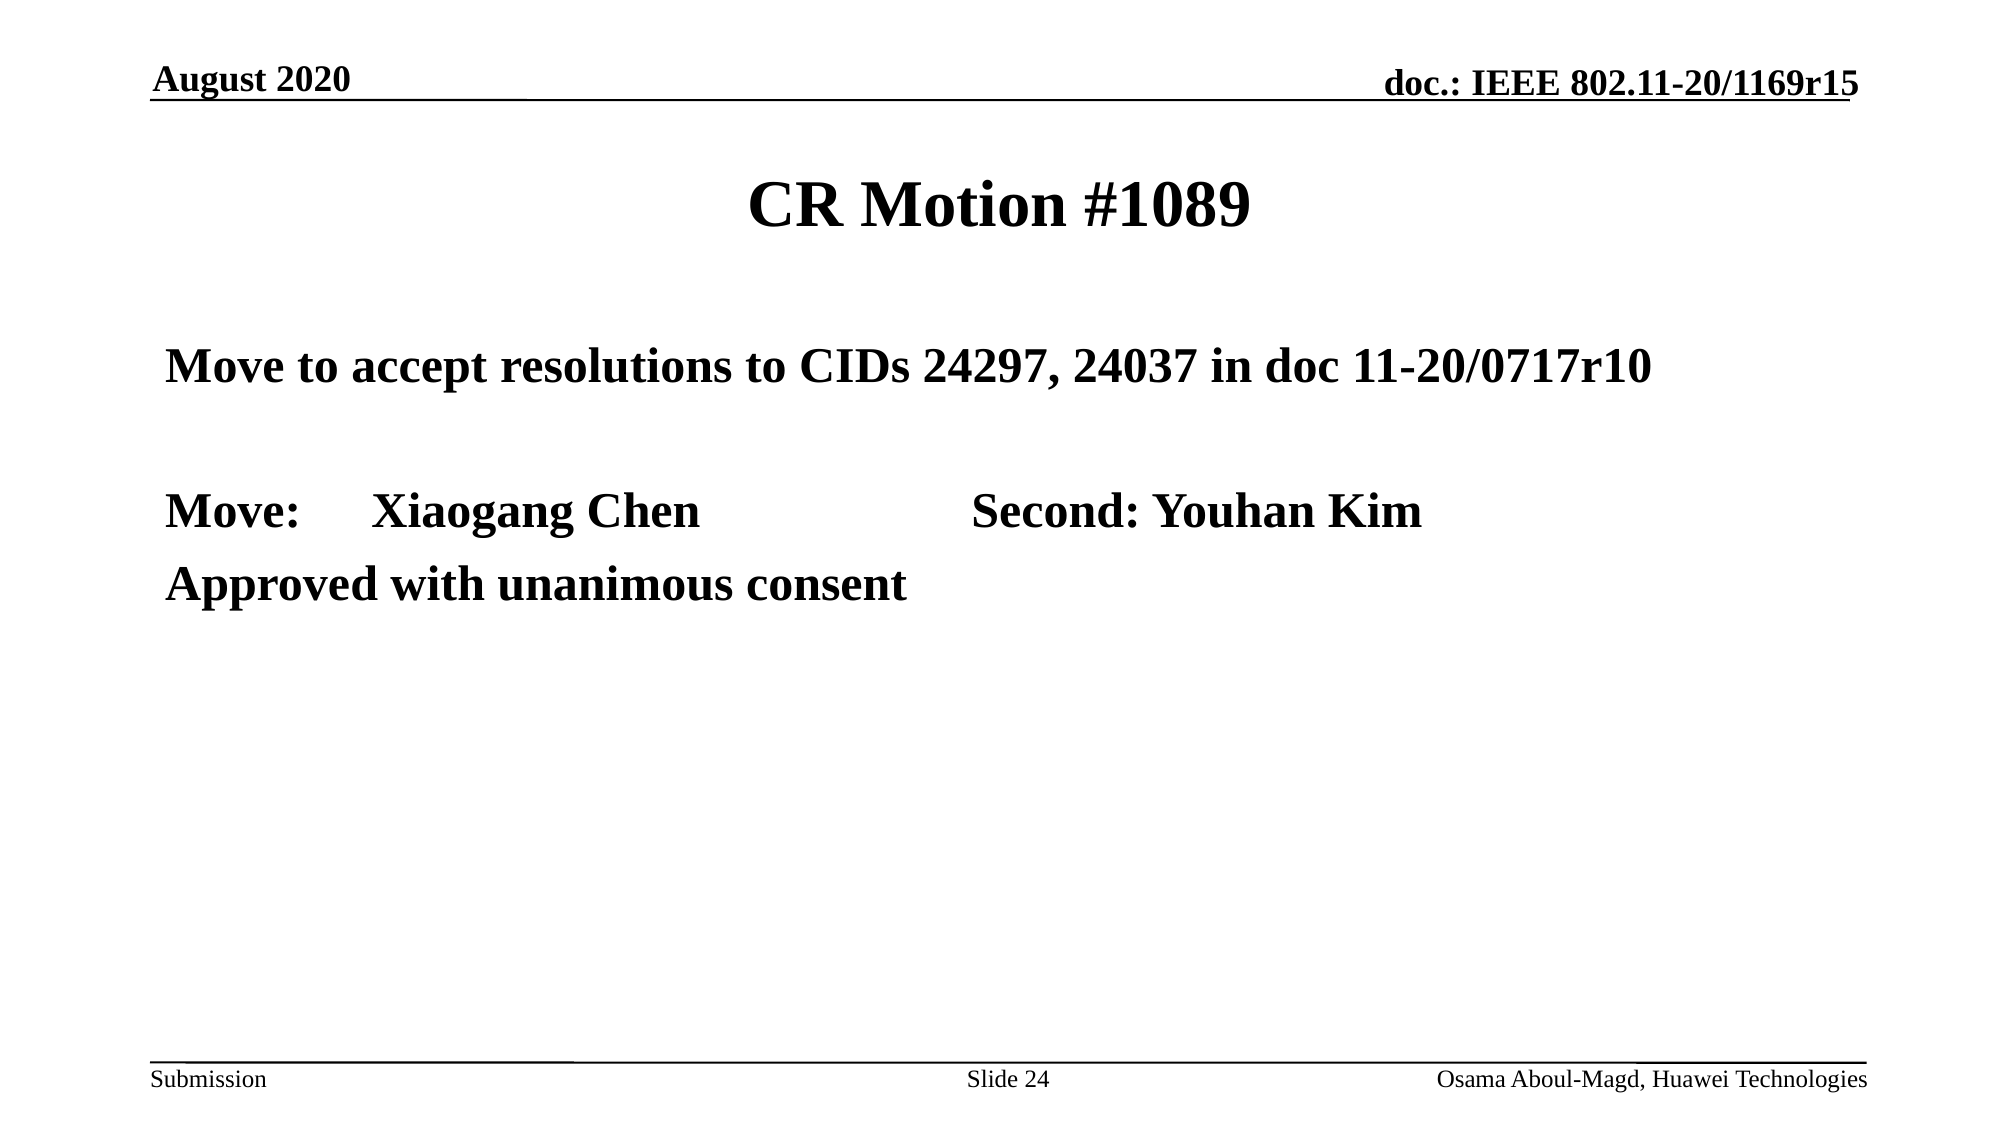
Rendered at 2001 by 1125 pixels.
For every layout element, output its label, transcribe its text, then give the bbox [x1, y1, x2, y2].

footer Osama Aboul-Magd, Huawei Technologies [1171, 1061, 1869, 1093]
slide_number Slide 24 [950, 1061, 1067, 1123]
title CR Motion #1089 [149, 112, 1850, 288]
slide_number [152, 54, 563, 100]
list Move to accept resolutions to CIDs 24297, 24037 in doc 11-20/0717r10 Move: Xiaogang Chen Second: Youhan Kim Approved with unanimous consent [149, 324, 1850, 1000]
